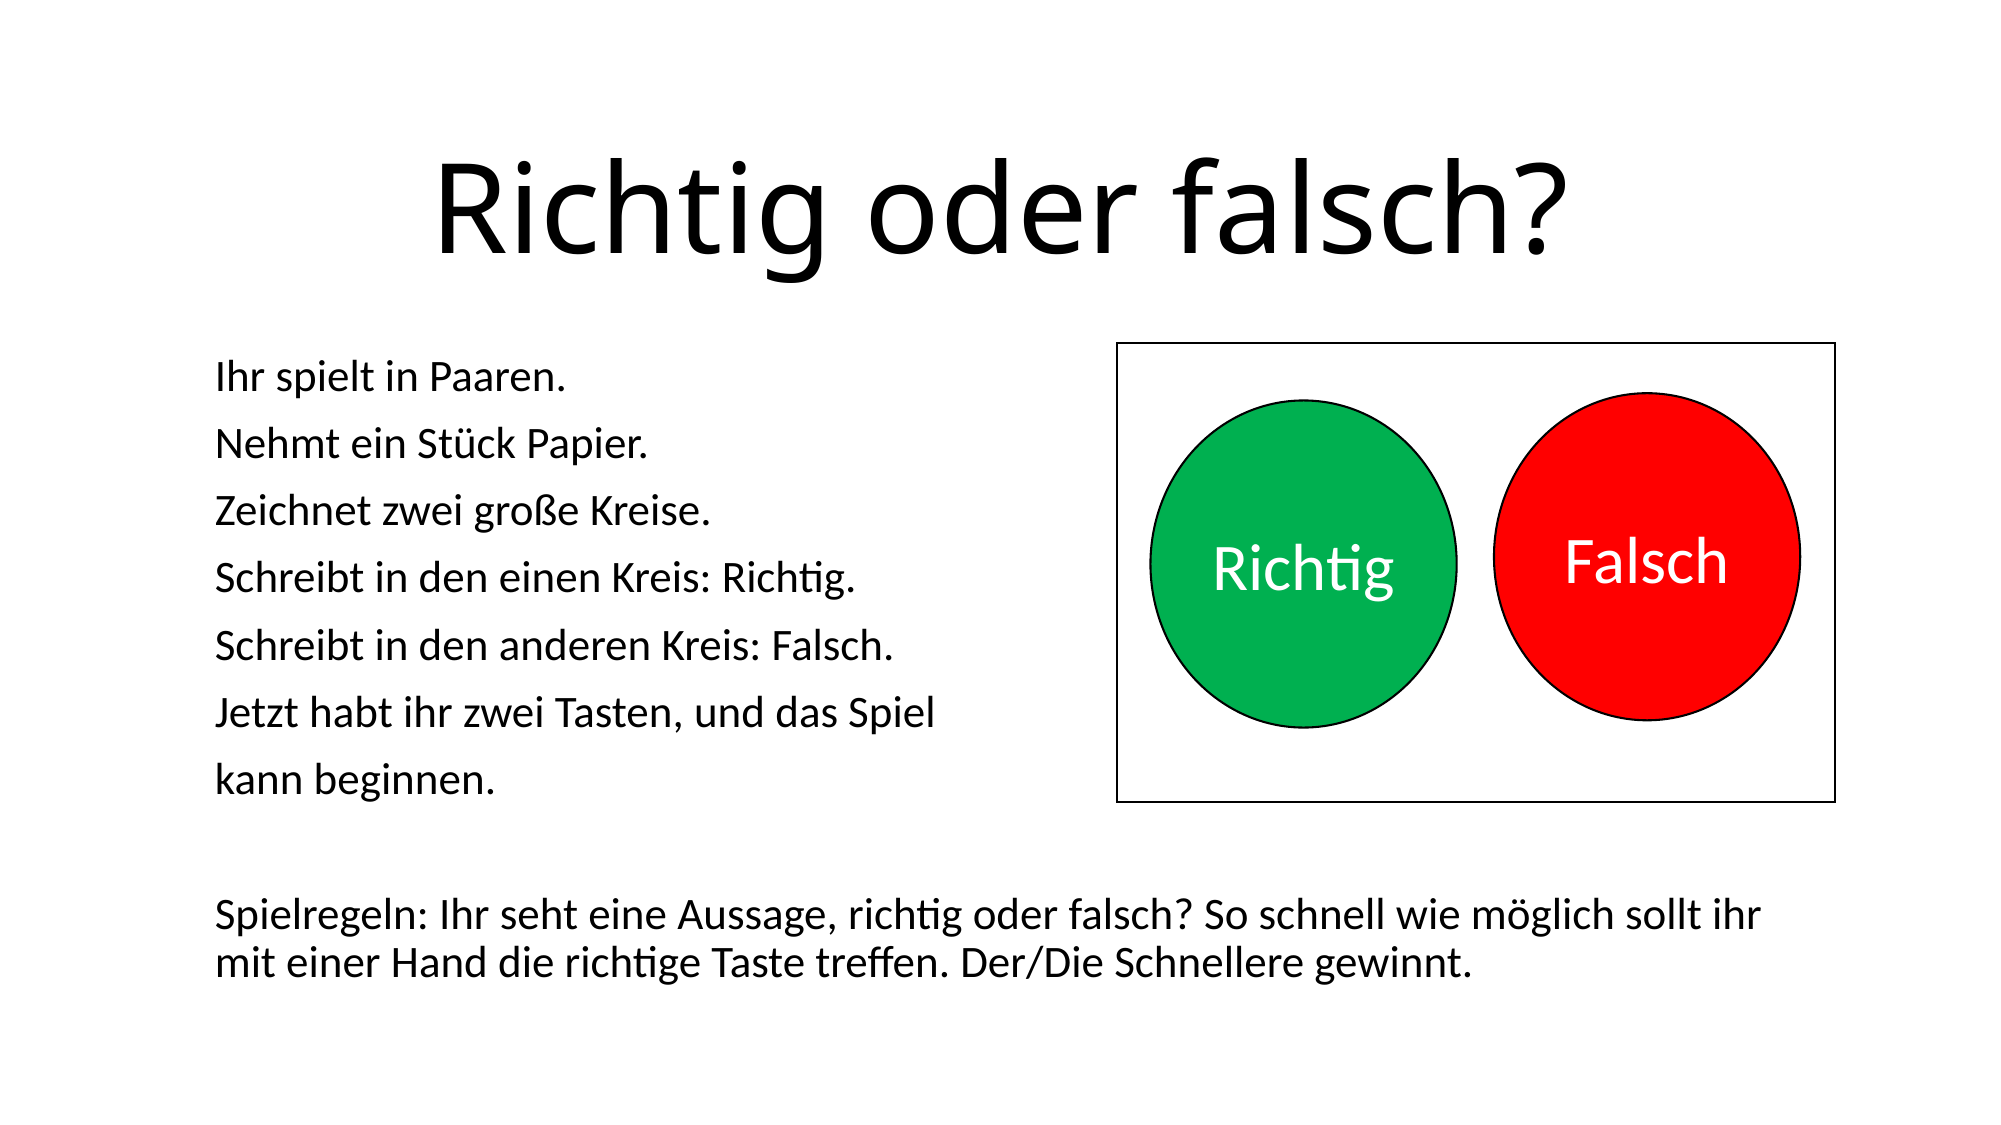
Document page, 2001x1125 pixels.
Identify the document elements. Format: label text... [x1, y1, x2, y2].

text_box [1116, 342, 1836, 803]
subtitle Ihr spielt in Paaren. Nehmt ein Stück Papier. Zeichnet zwei große Kreise. Schreibt in den einen Kreis: Richtig. Schreibt in den anderen Kreis: Falsch. Jetzt habt ihr zwei Tasten, und das Spiel kann beginnen. Spielregeln: Ihr seht eine Aussage, richtig oder falsch? So schnell wie möglich sollt ihr mit einer Hand die richtige Taste treffen. Der/Die Schnellere gewinnt. [199, 344, 1836, 1063]
text_box Falsch [1492, 392, 1802, 722]
text_box Richtig [1149, 399, 1458, 729]
title Richtig oder falsch? [249, 113, 1750, 289]
